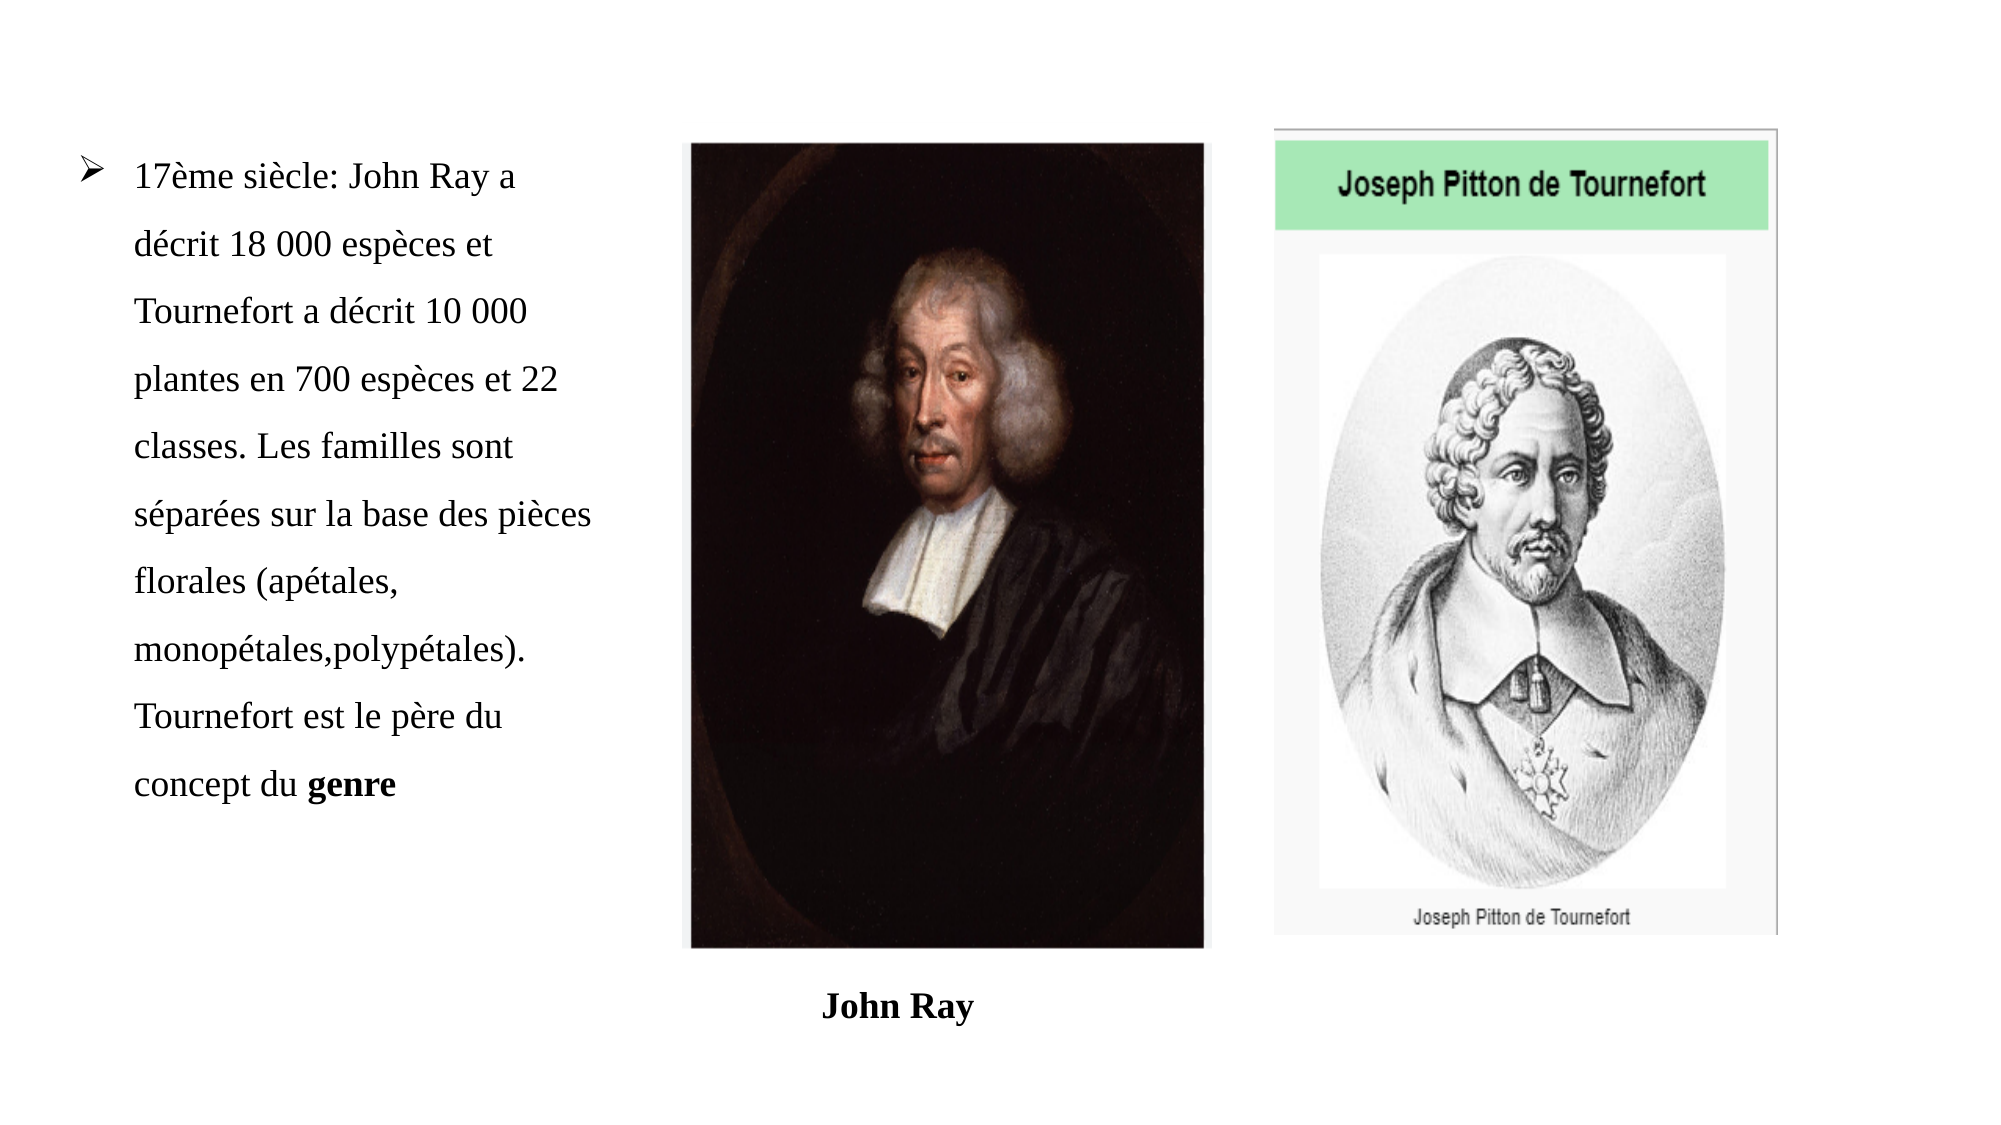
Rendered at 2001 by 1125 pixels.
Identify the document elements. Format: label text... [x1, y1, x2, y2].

picture [1274, 127, 1778, 935]
text_box John Ray [806, 973, 999, 1033]
picture [682, 121, 1212, 957]
text_box 17ème siècle: John Ray a décrit 18 000 espèces et Tournefort a décrit 10 000 plantes en 700 espèces et 22 classes. Les familles sont séparées sur la base des pièces florales (apétales, monopétales,polypétales). Tournefort est le père du concept du genre [63, 121, 620, 812]
